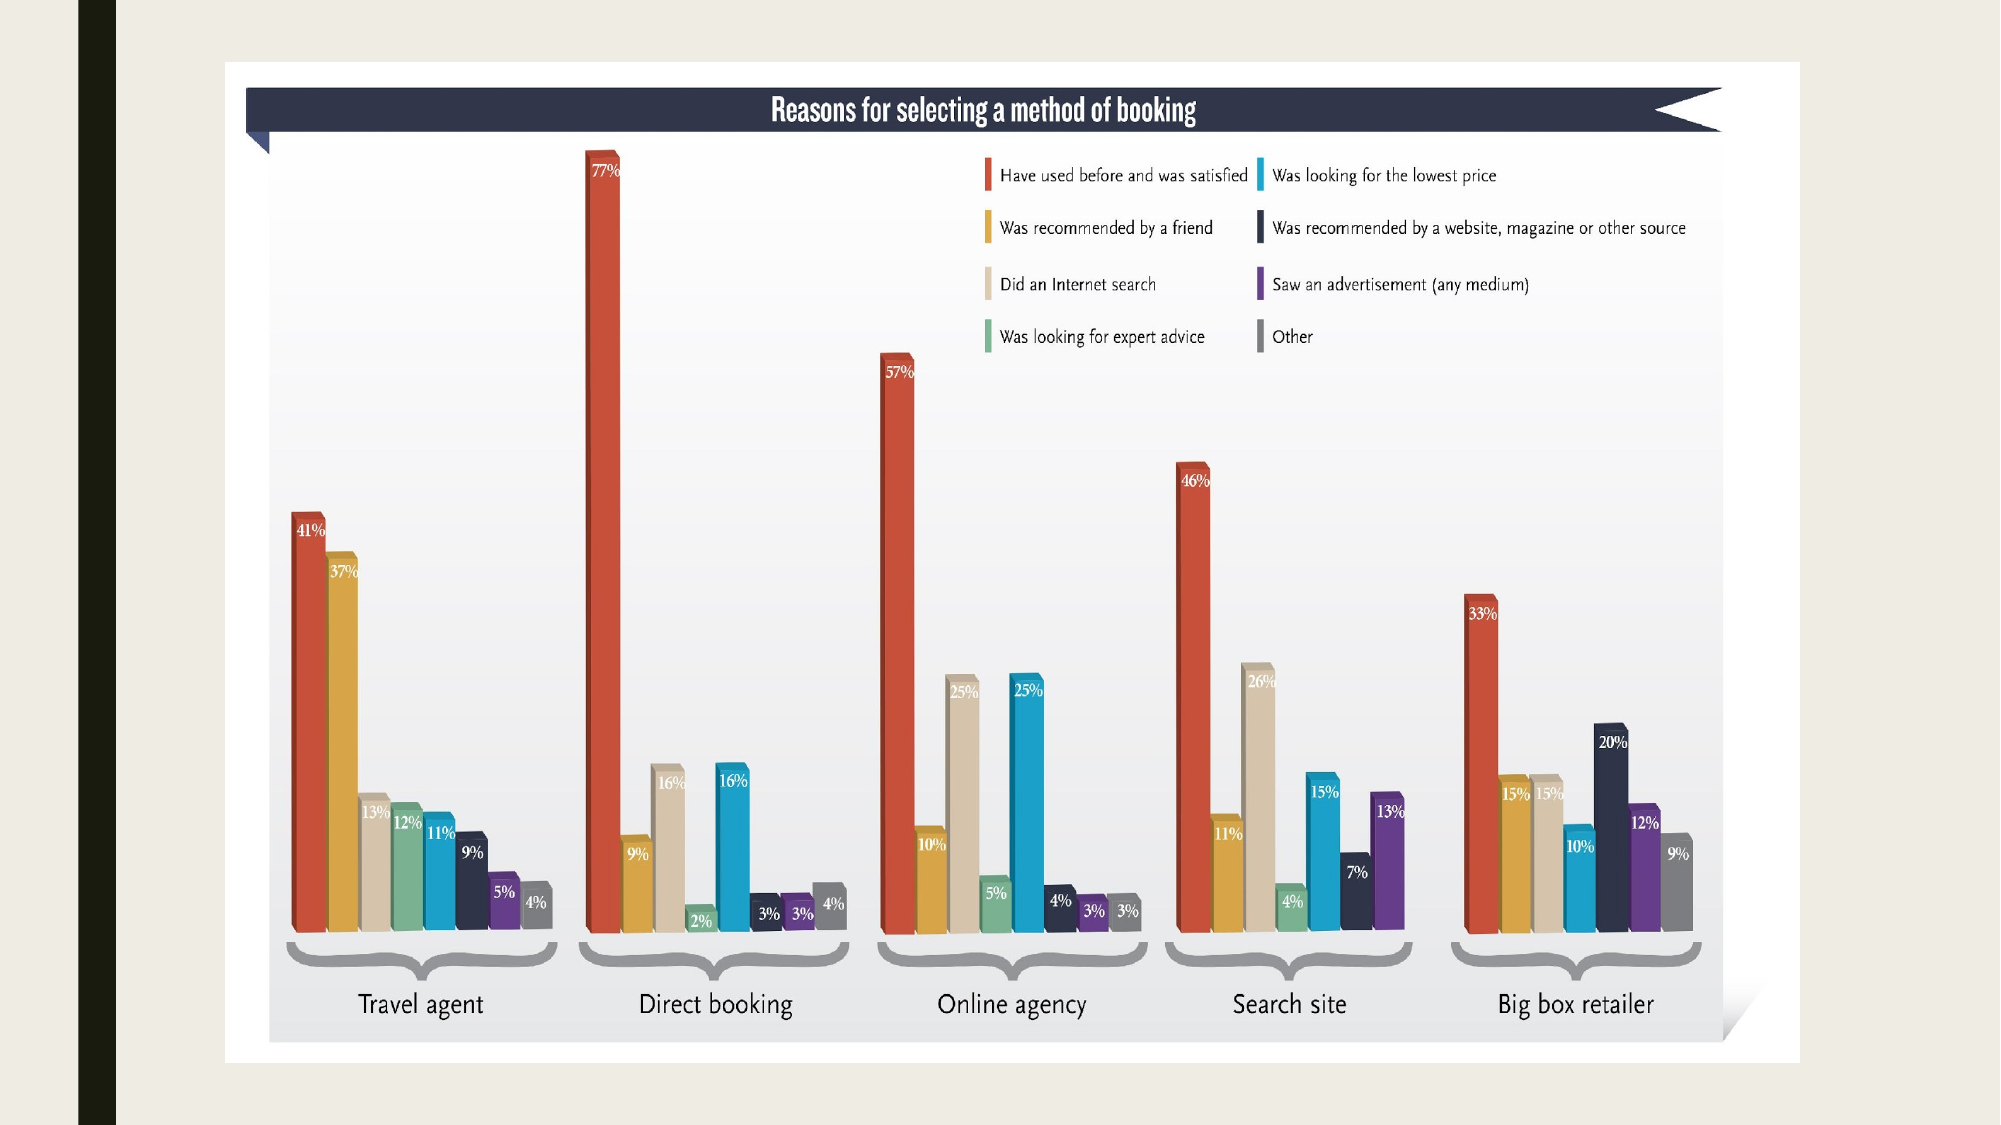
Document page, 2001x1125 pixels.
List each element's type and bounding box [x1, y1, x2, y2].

picture [224, 62, 1801, 1063]
